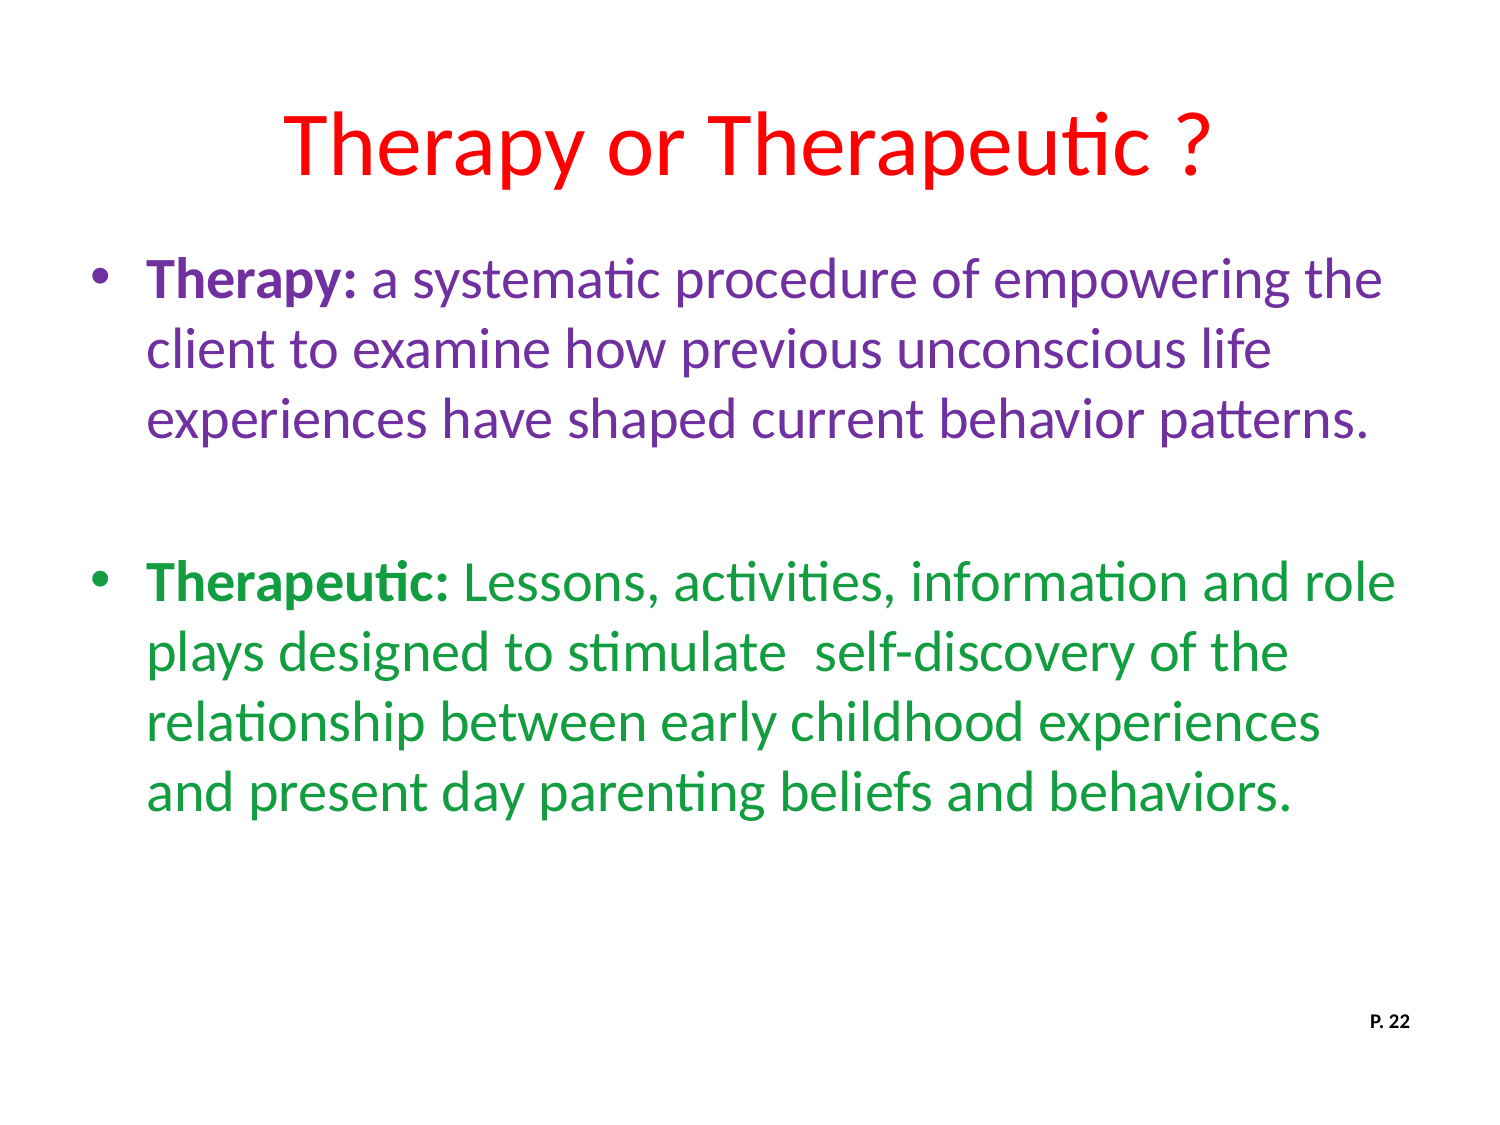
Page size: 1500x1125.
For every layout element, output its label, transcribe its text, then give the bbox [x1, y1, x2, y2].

title Therapy or Therapeutic ? [75, 45, 1425, 232]
list Therapy: a systematic procedure of empowering the client to examine how previous unconscious life experiences have shaped current behavior patterns. Therapeutic: Lessons, activities, information and role plays designed to stimulate self-discovery of the relationship between early childhood experiences and present day parenting beliefs and behaviors. P. 22 [75, 232, 1425, 1050]
